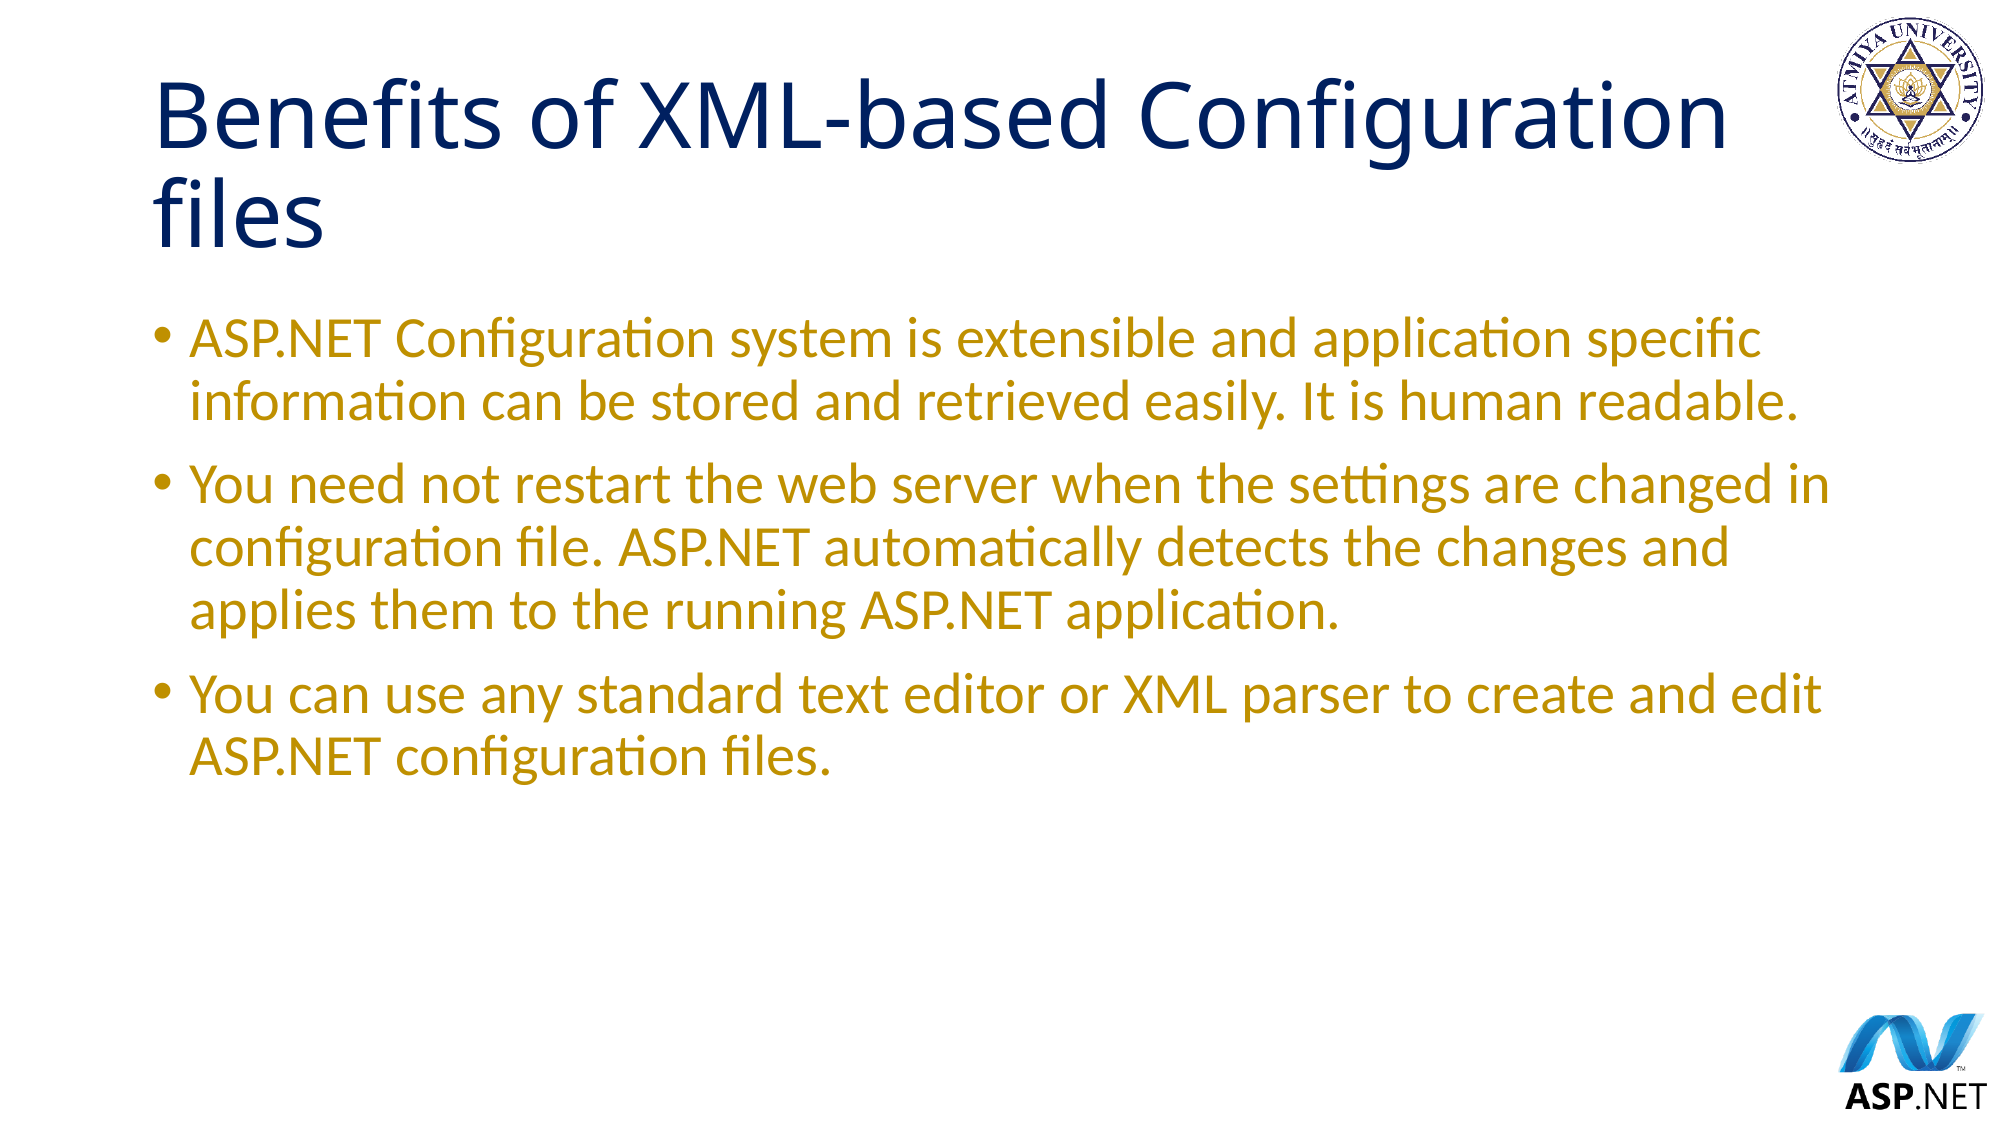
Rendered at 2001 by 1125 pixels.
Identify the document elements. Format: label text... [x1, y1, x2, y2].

list ASP.NET Configuration system is extensible and application specific information can be stored and retrieved easily. It is human readable. You need not restart the web server when the settings are changed in configuration file. ASP.NET automatically detects the changes and applies them to the running ASP.NET application. You can use any standard text editor or XML parser to create and edit ASP.NET configuration files. [137, 299, 1863, 1014]
picture [1835, 15, 1985, 164]
title Benefits of XML-based Configuration files [137, 59, 1863, 278]
picture [1802, 979, 2000, 1125]
